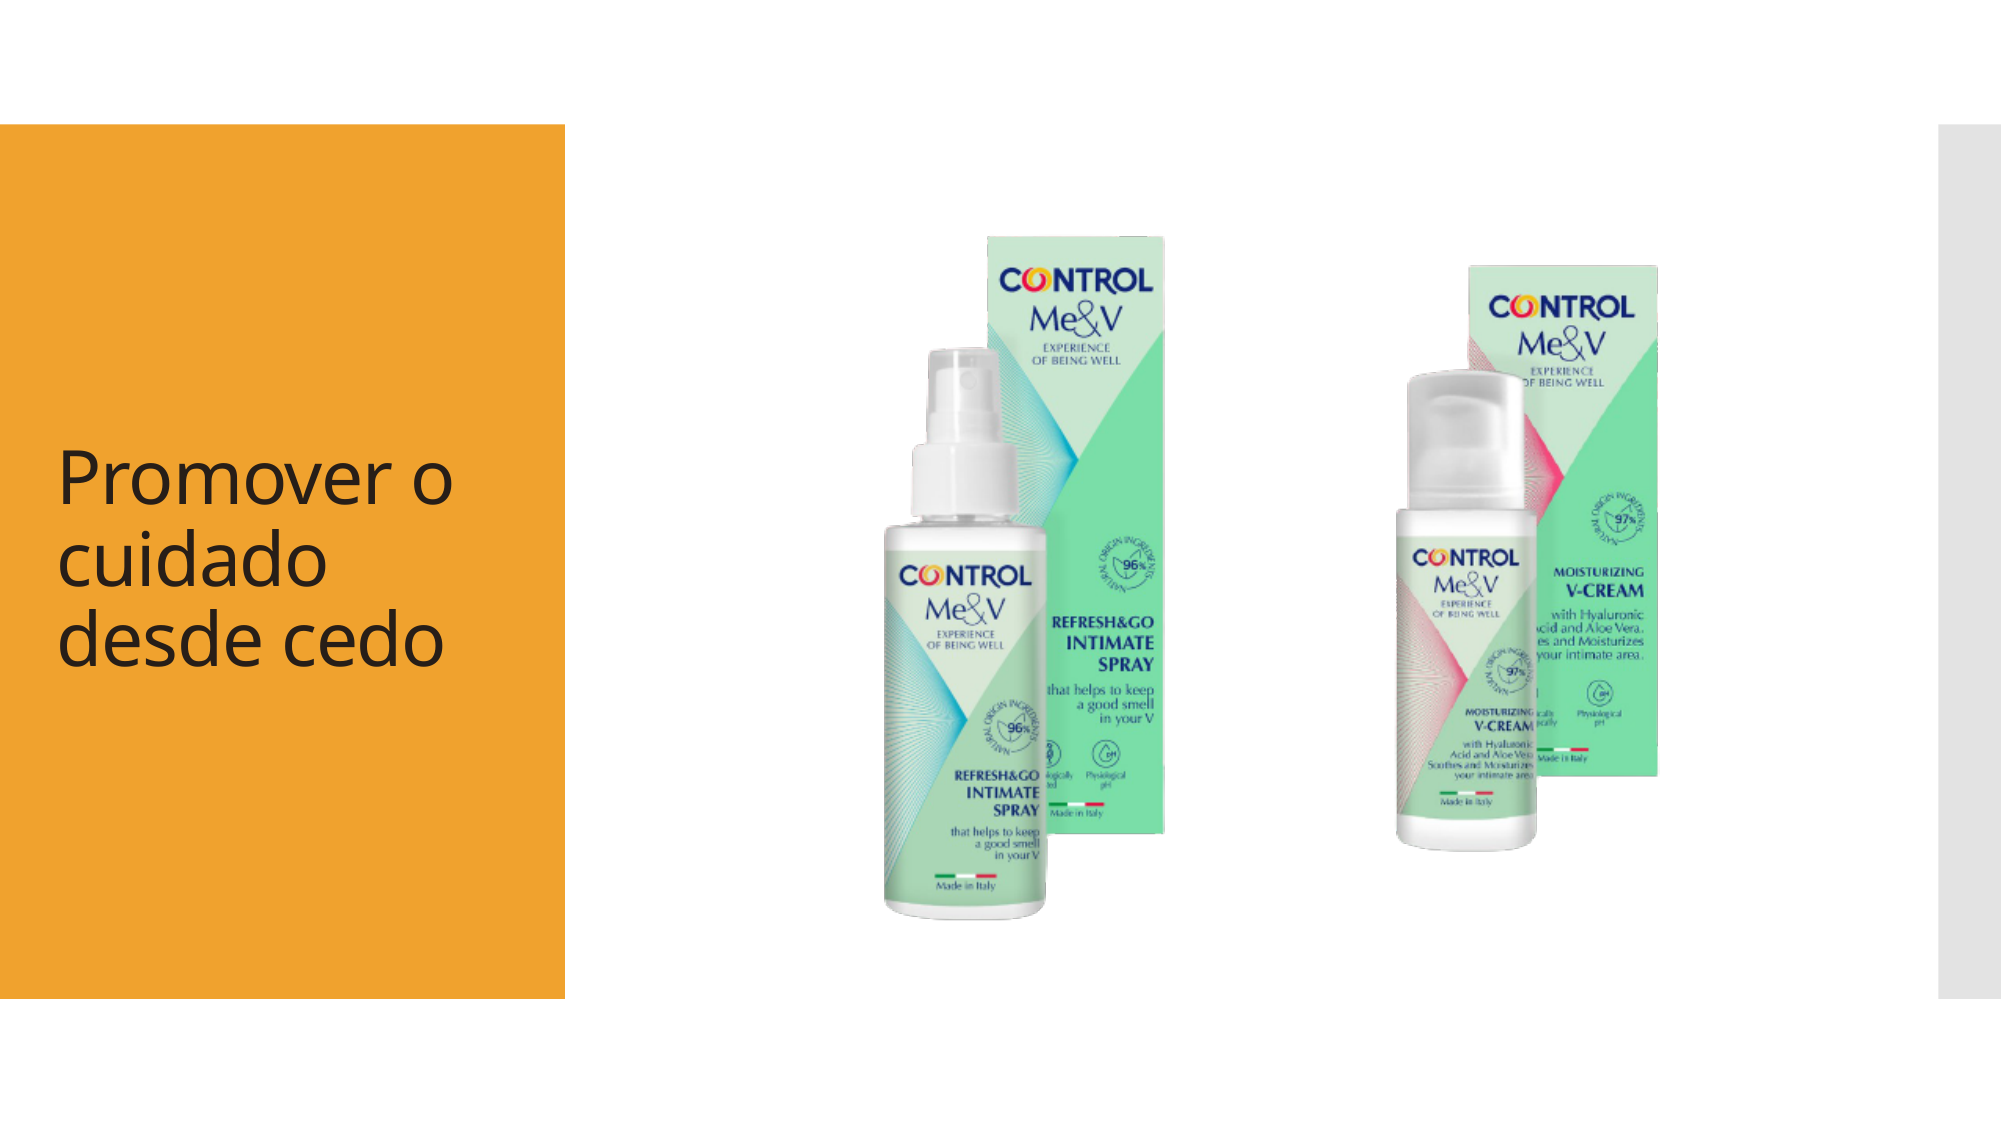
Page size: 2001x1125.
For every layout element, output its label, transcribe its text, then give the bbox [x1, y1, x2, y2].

title Promover o cuidado desde cedo [41, 184, 525, 940]
picture [633, 122, 1875, 1002]
